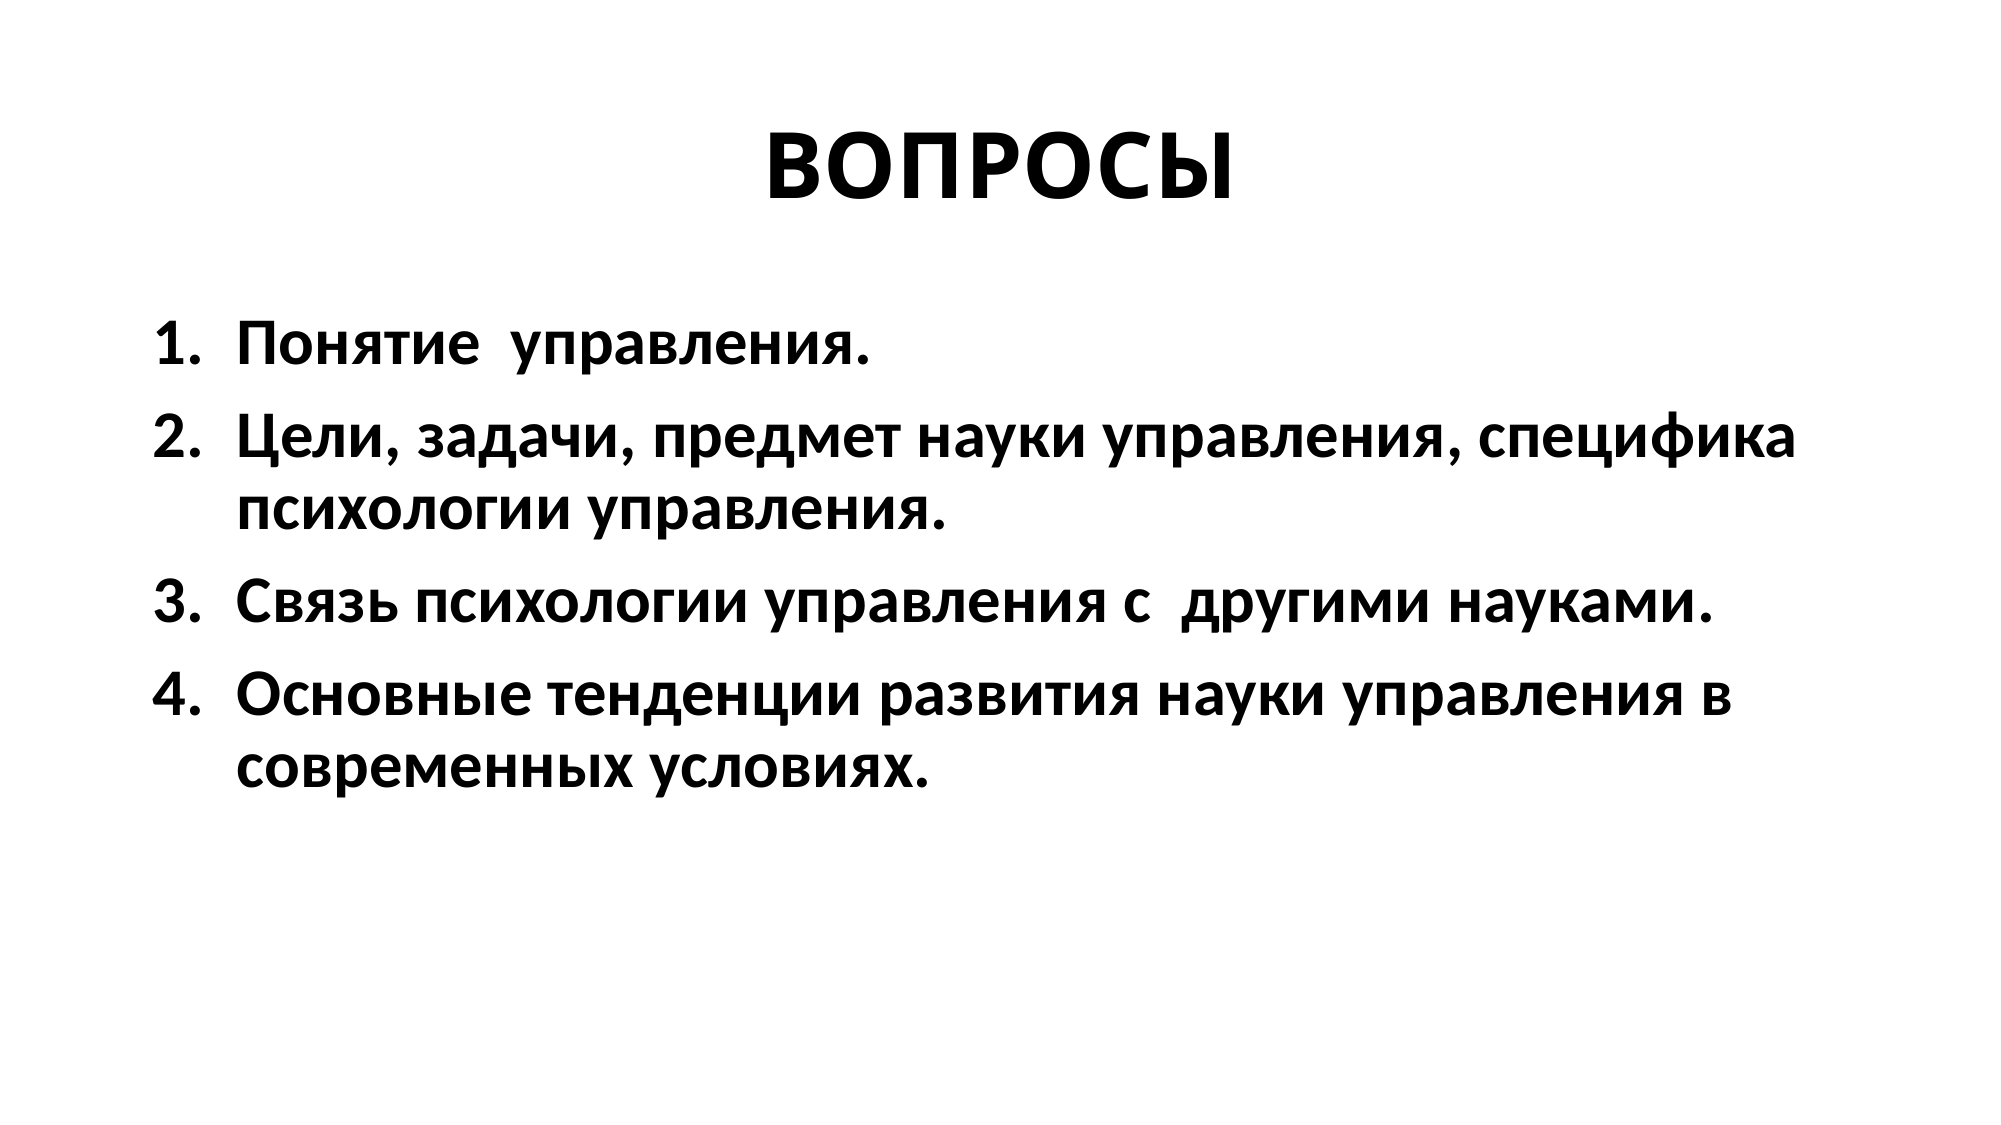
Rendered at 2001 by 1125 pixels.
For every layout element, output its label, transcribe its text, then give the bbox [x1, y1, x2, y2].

title ВОПРОСЫ [137, 59, 1863, 278]
list Понятие управления. Цели, задачи, предмет науки управления, специфика психологии управления. Связь психологии управления с другими науками. Основные тенденции развития науки управления в современных условиях. [137, 299, 1863, 1014]
